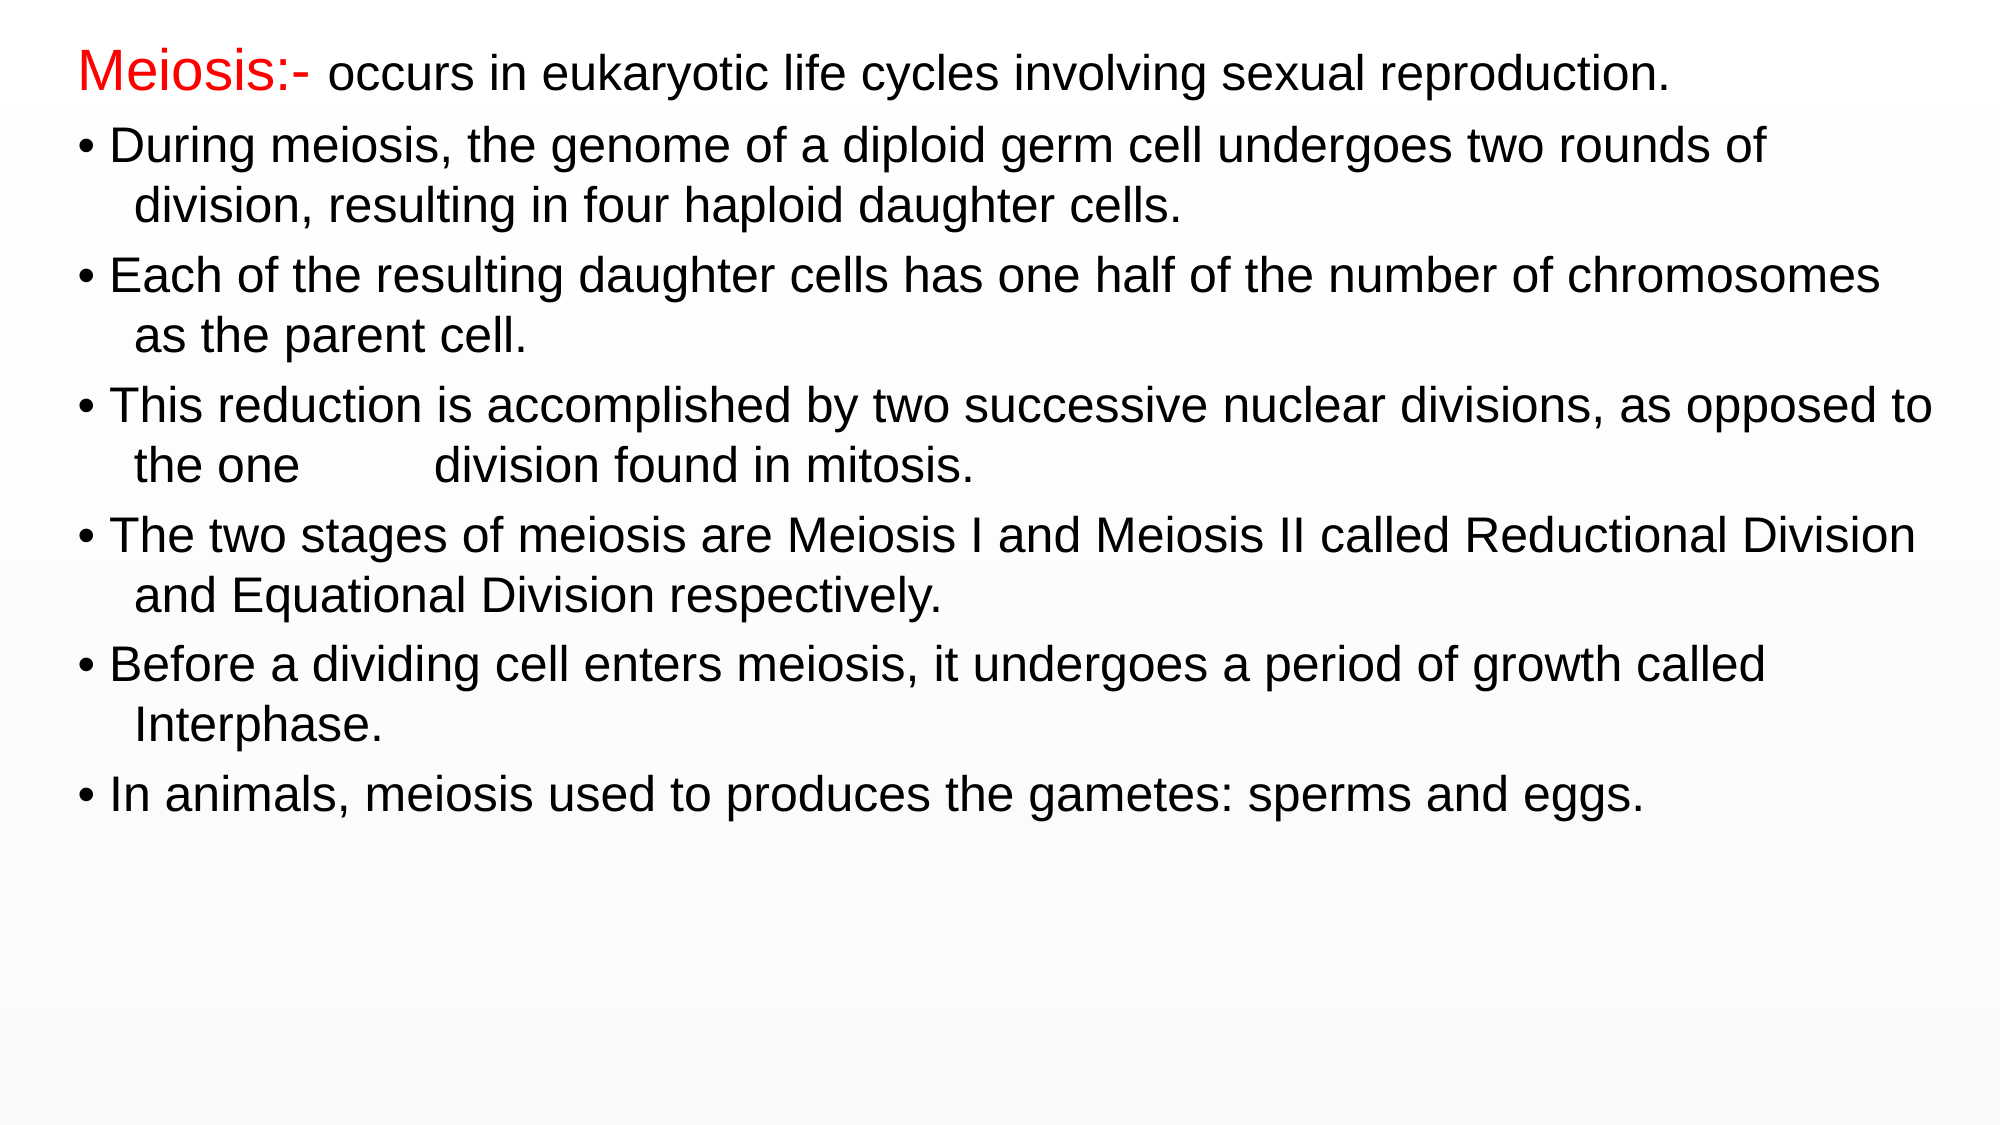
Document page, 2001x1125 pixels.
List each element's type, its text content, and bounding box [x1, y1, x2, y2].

list Meiosis:- occurs in eukaryotic life cycles involving sexual reproduction. • During meiosis, the genome of a diploid germ cell undergoes two rounds of division, resulting in four haploid daughter cells. • Each of the resulting daughter cells has one half of the number of chromosomes as the parent cell. • This reduction is accomplished by two successive nuclear divisions, as opposed to the one division found in mitosis. • The two stages of meiosis are Meiosis I and Meiosis II called Reductional Division and Equational Division respectively. • Before a dividing cell enters meiosis, it undergoes a period of growth called Interphase. • In animals, meiosis used to produces the gametes: sperms and eggs. [62, 24, 1955, 1102]
